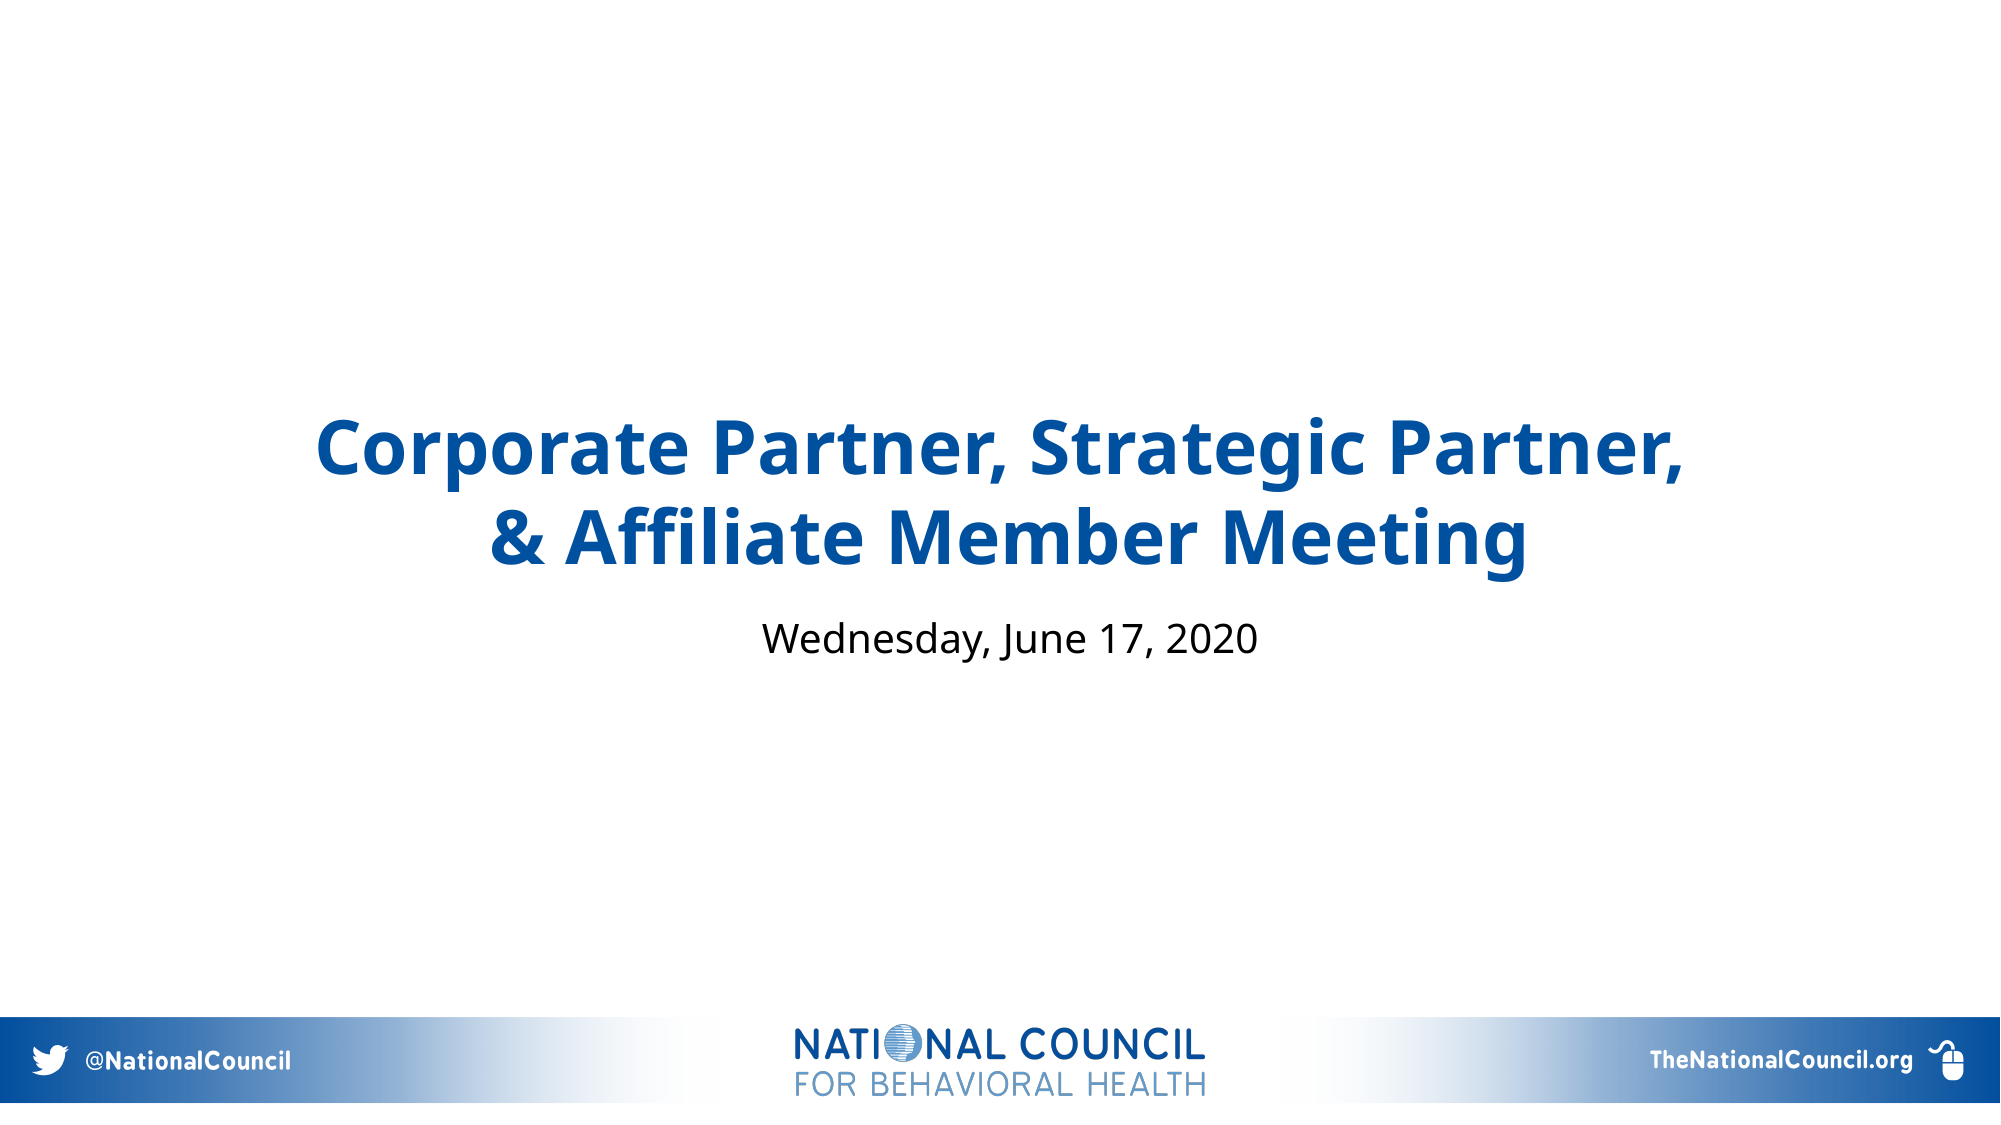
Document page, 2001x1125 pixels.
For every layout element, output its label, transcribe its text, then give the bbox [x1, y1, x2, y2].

picture [0, 995, 2000, 1125]
title Corporate Partner, Strategic Partner, & Affiliate Member Meeting [160, 454, 1861, 526]
subtitle Wednesday, June 17, 2020 [310, 605, 1711, 684]
